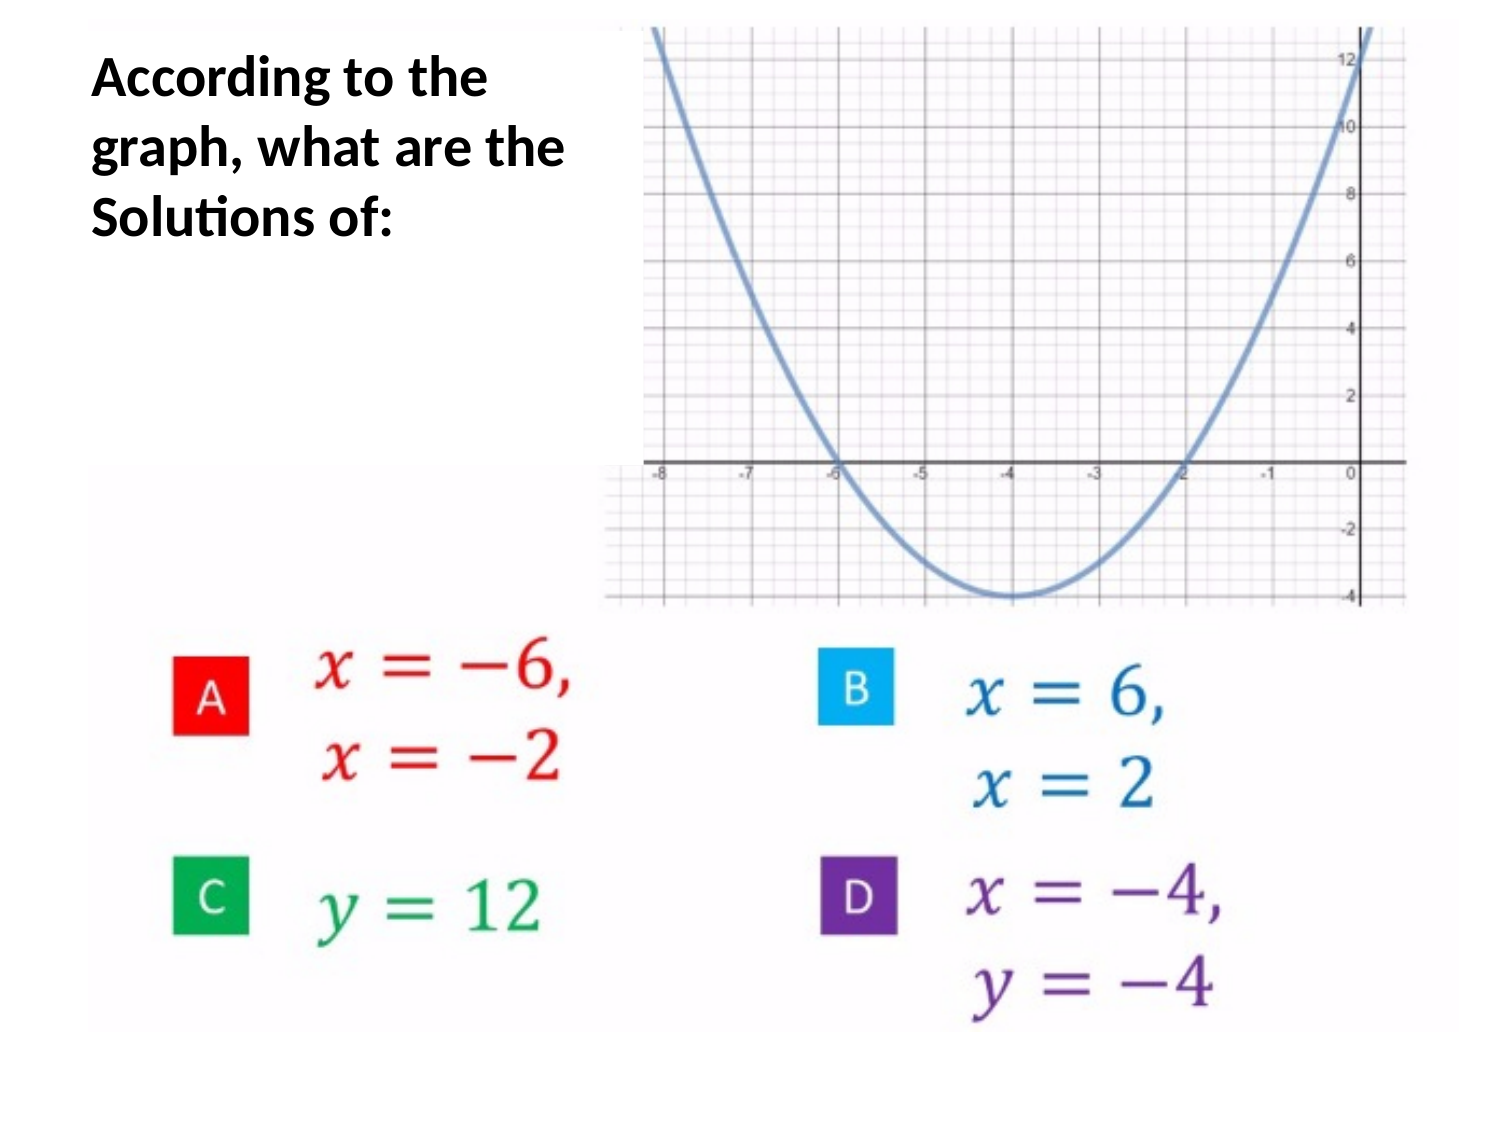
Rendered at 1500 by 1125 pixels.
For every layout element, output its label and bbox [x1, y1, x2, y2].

picture [88, 18, 1459, 1032]
